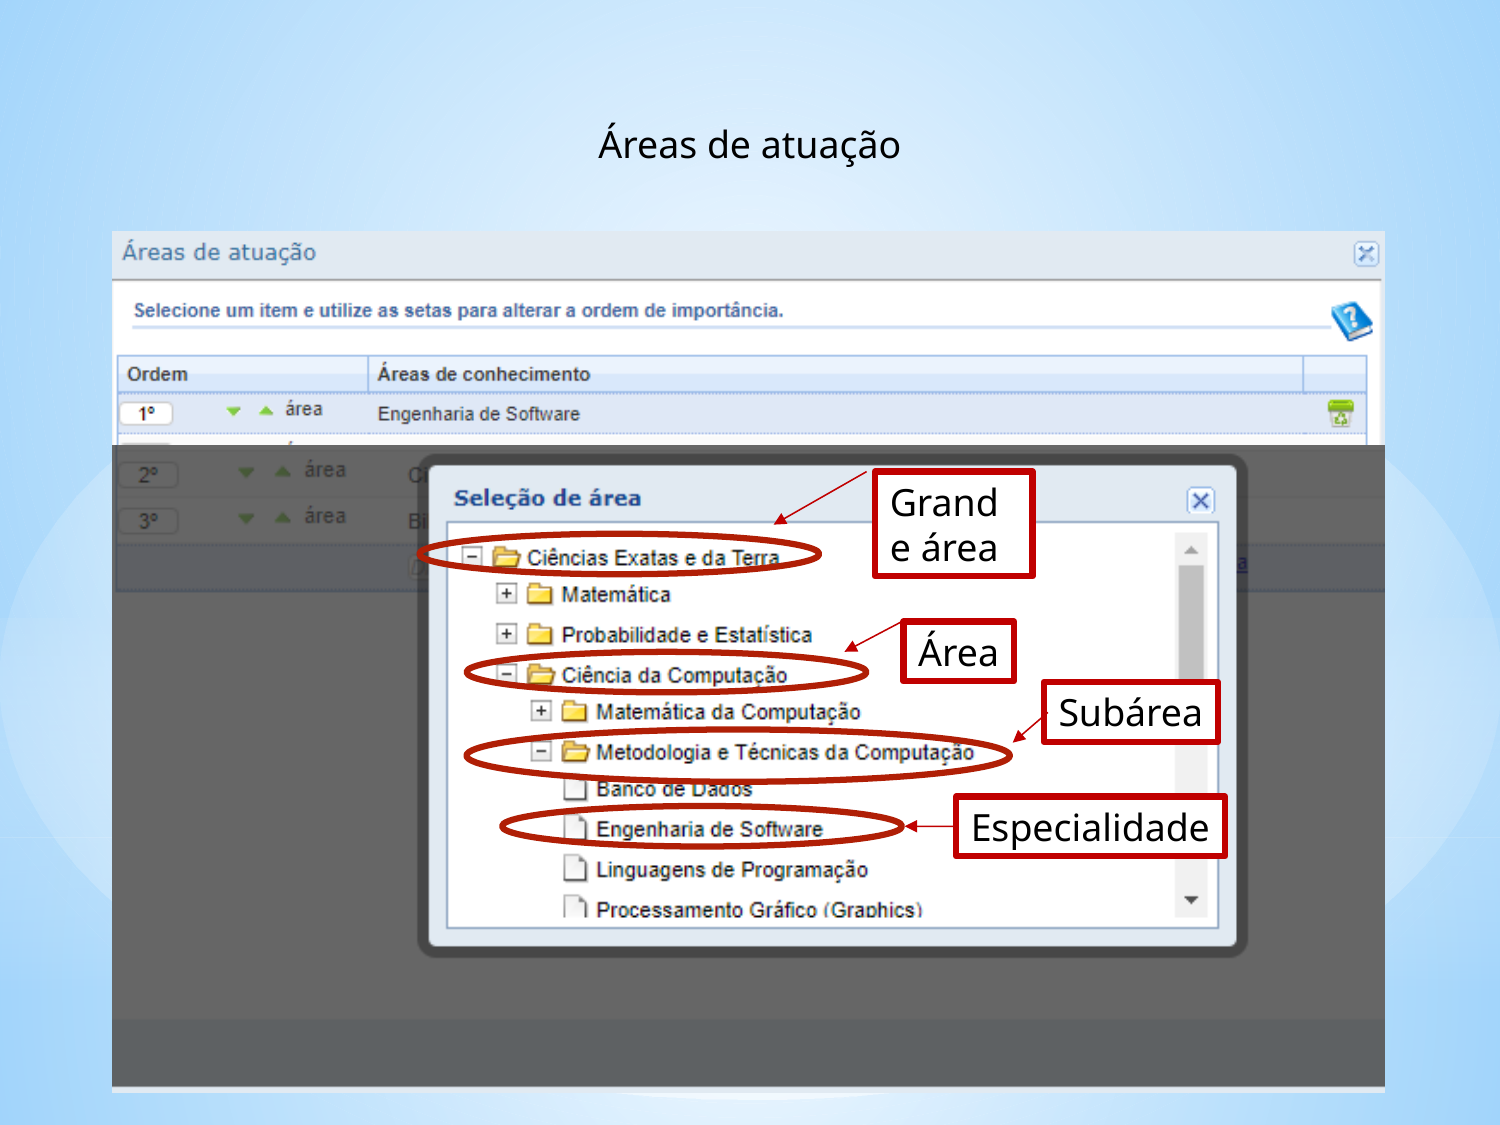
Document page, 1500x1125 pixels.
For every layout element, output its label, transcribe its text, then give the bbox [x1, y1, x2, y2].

text_box Áreas de atuação [242, 113, 1258, 174]
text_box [1012, 712, 1049, 743]
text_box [844, 621, 903, 653]
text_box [773, 471, 867, 525]
picture [111, 231, 1385, 1093]
